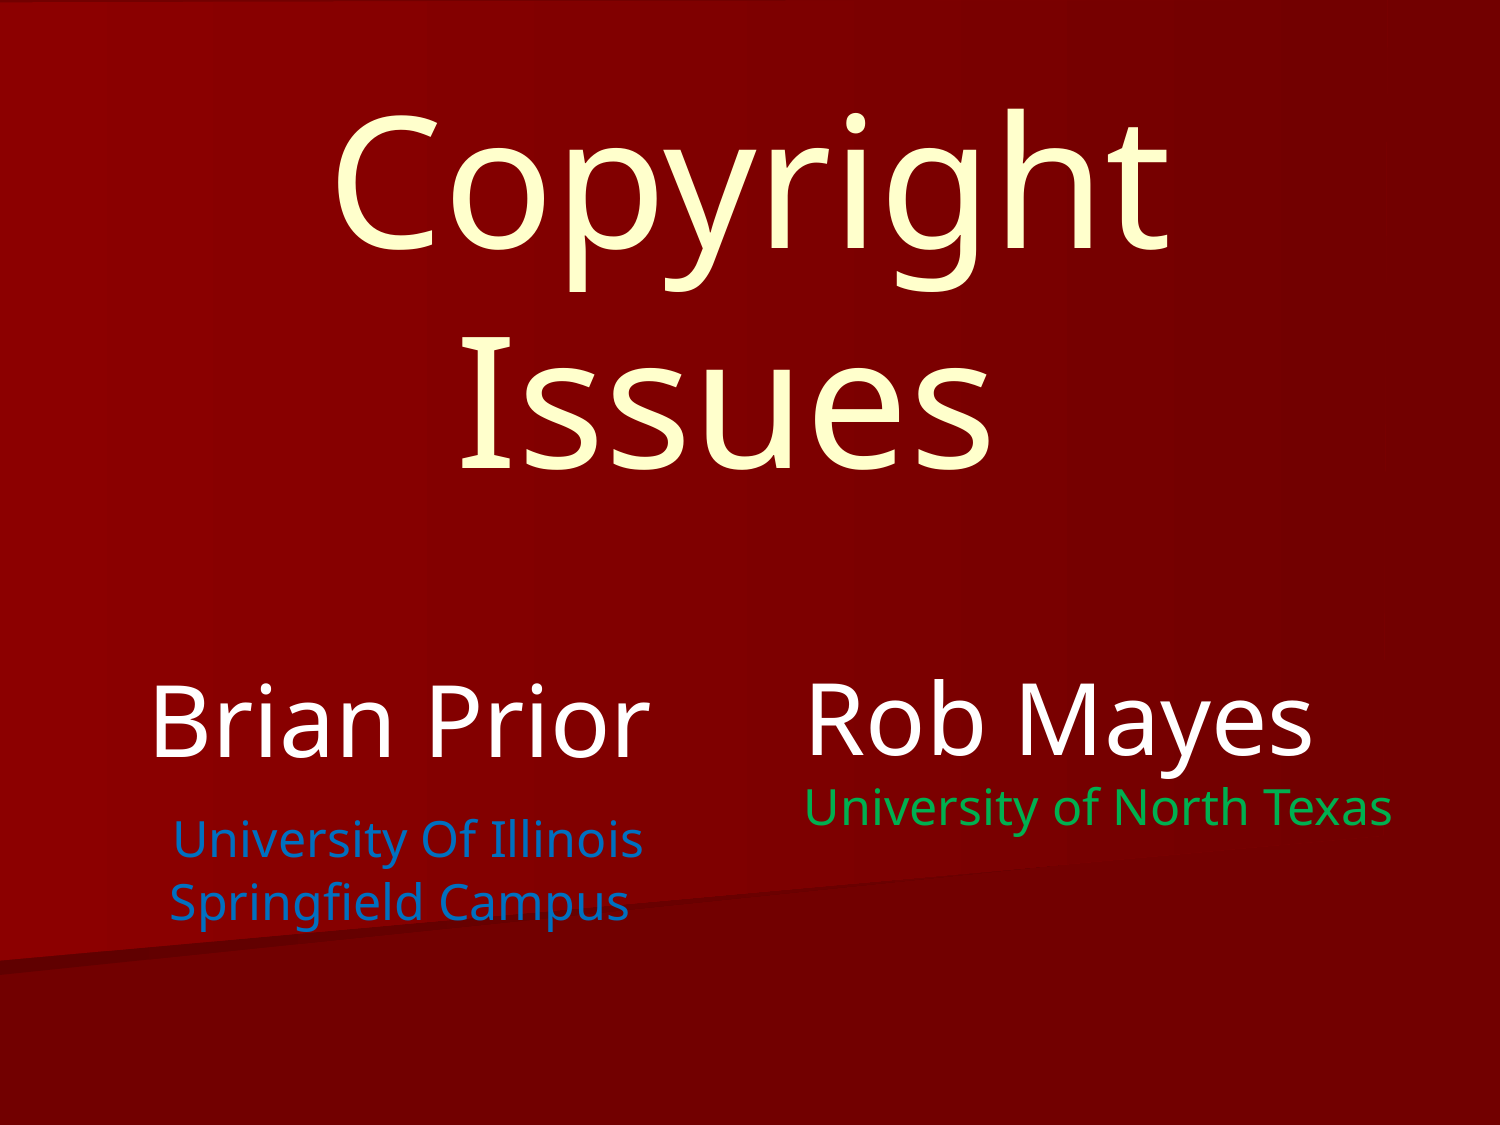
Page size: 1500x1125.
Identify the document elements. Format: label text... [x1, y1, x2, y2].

title Copyright Issues [112, 37, 1388, 513]
text_box Rob Mayes University of North Texas [788, 648, 1464, 903]
subtitle Brian Prior University Of Illinois Springfield Campus [62, 650, 738, 1013]
